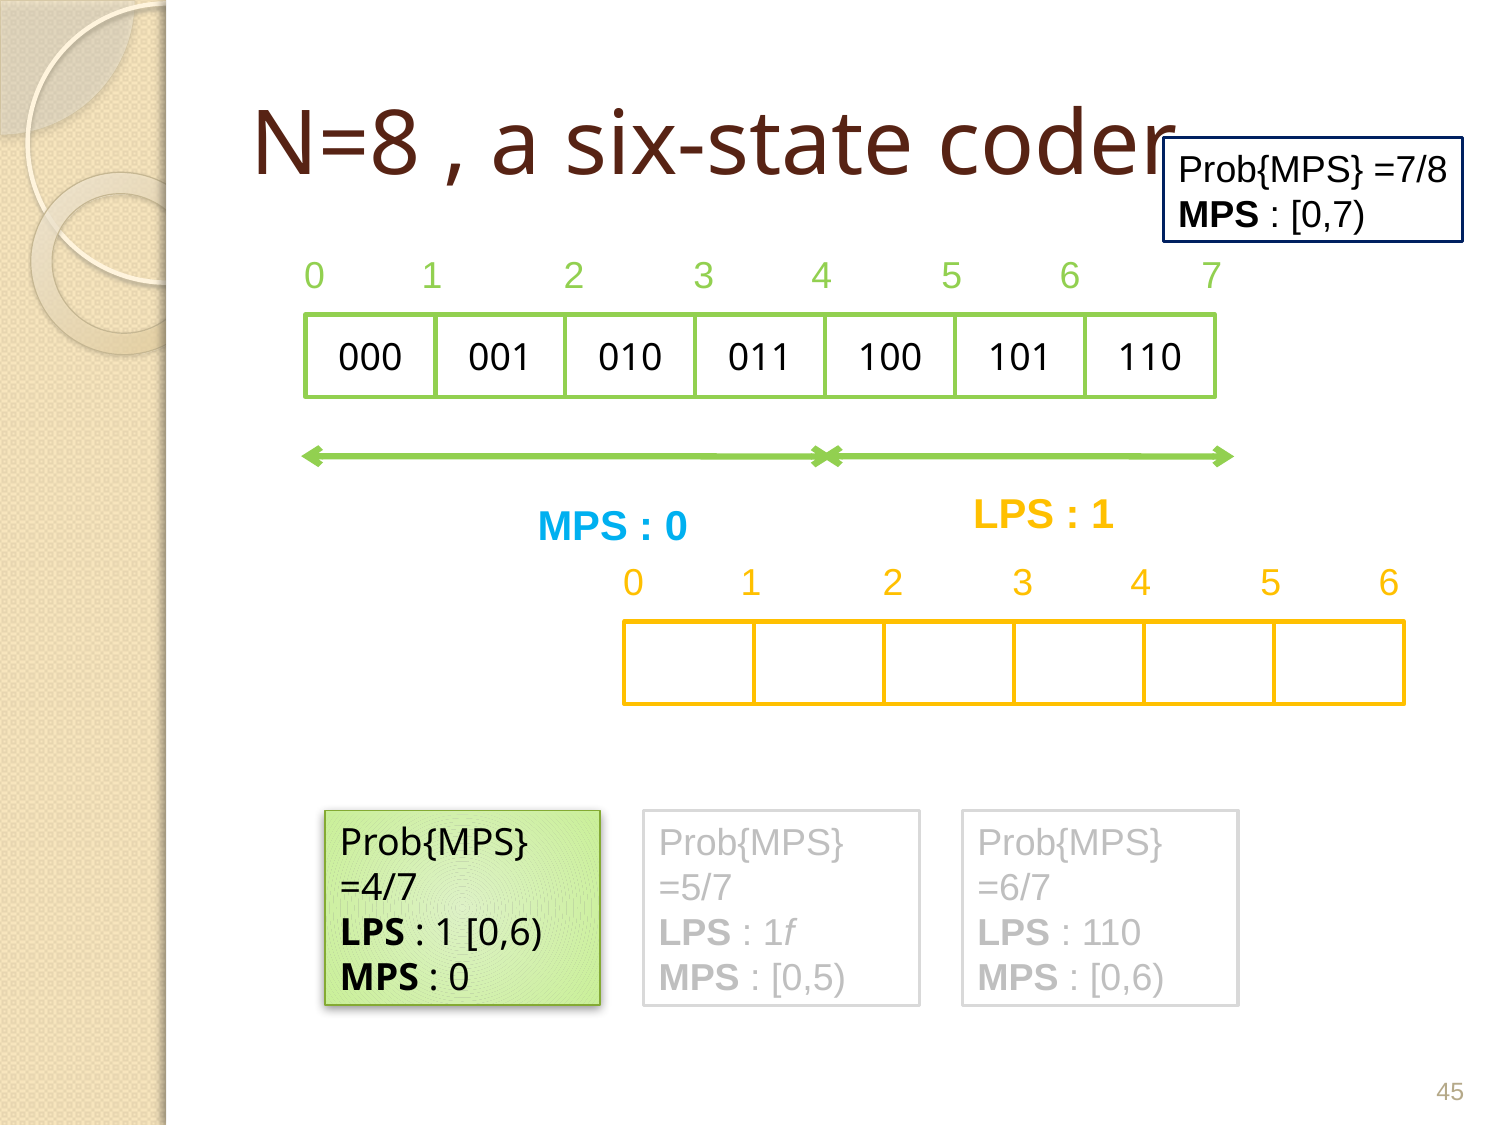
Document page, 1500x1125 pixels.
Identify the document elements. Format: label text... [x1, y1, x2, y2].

title N=8 , a six-state coder [235, 45, 1466, 233]
slide_number 45 [1413, 1034, 1488, 1113]
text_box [608, 550, 1414, 705]
text_box Prob{MPS} =6/7 LPS : 110 MPS : [0,6) [962, 810, 1239, 1006]
text_box Prob{MPS} =7/8 MPS : [0,7) [1163, 137, 1463, 242]
text_box Prob{MPS} =5/7 LPS : 1f MPS : [0,5) [643, 810, 920, 1006]
text_box Prob{MPS} =4/7 LPS : 1 [0,6) MPS : 0 [324, 810, 601, 1006]
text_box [289, 243, 1237, 558]
